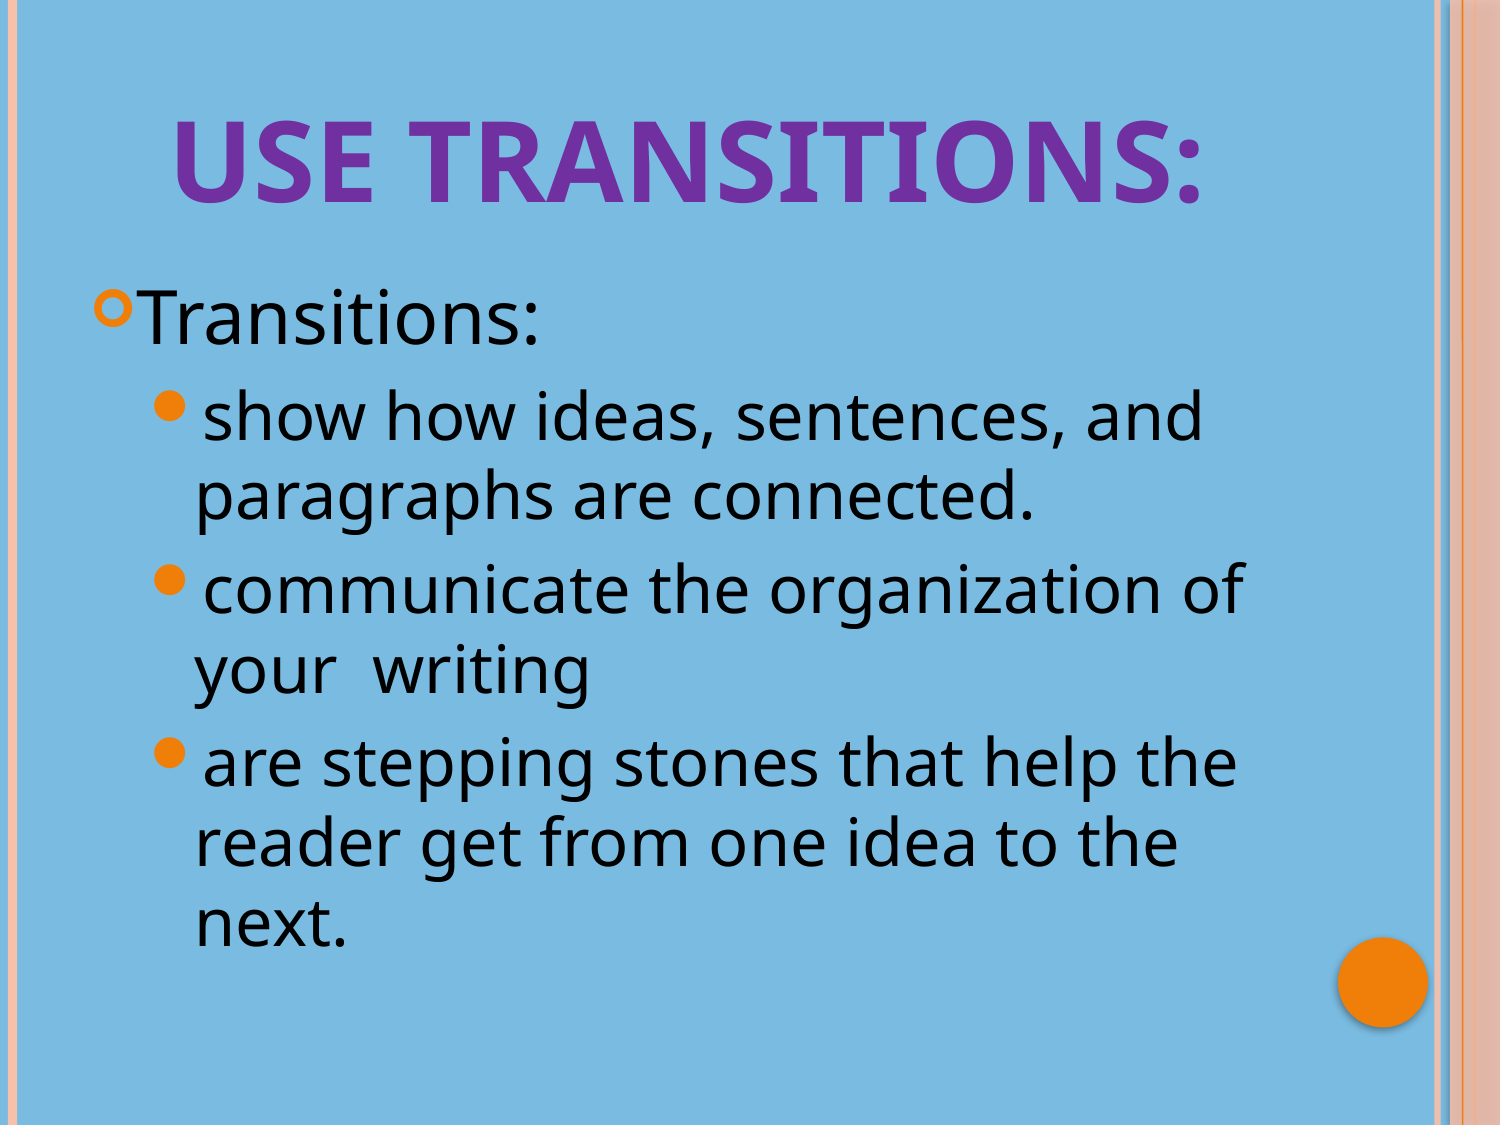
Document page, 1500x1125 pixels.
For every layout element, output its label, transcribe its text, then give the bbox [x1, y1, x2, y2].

title Use Transitions: [75, 45, 1300, 233]
list Transitions: show how ideas, sentences, and paragraphs are connected. communicate the organization of your writing are stepping stones that help the reader get from one idea to the next. [75, 262, 1300, 1062]
